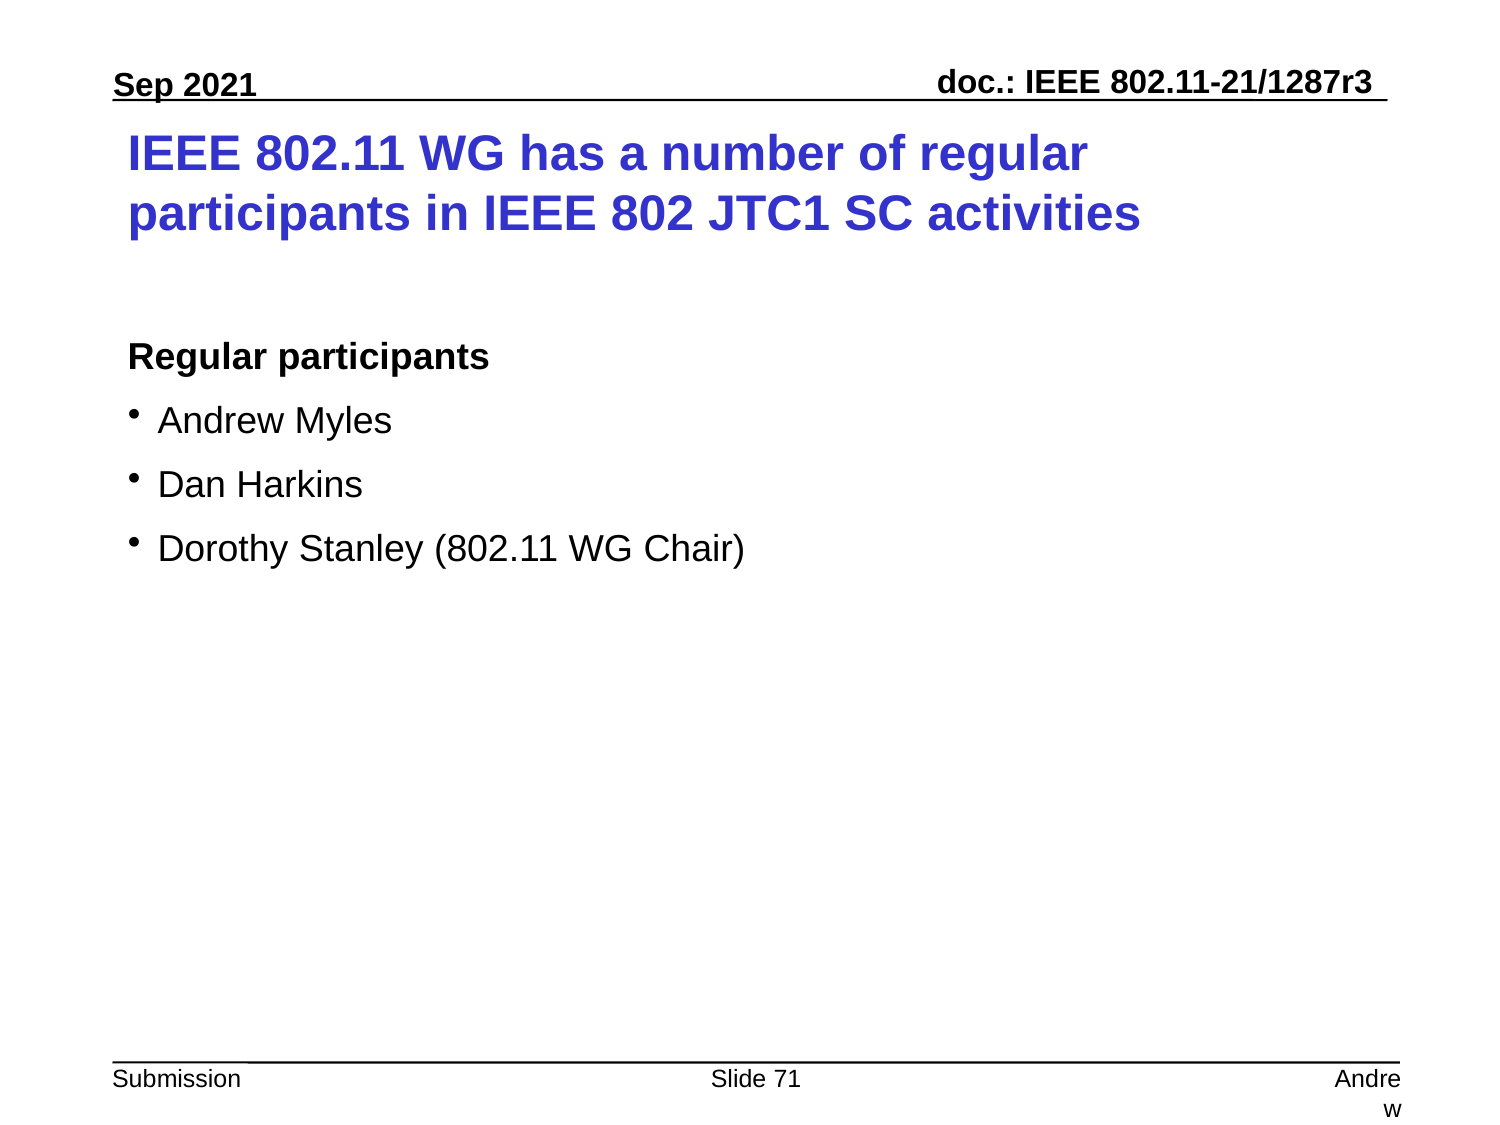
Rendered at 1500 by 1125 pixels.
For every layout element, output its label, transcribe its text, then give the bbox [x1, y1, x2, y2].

footer Andrew Myles, Cisco [1320, 1061, 1402, 1093]
title IEEE 802.11 WG has a number of regular participants in IEEE 802 JTC1 SC activities [112, 112, 1388, 288]
list Regular participants Andrew Myles Dan Harkins Dorothy Stanley (802.11 WG Chair) [112, 324, 1388, 1000]
slide_number Slide 71 [709, 1061, 803, 1093]
